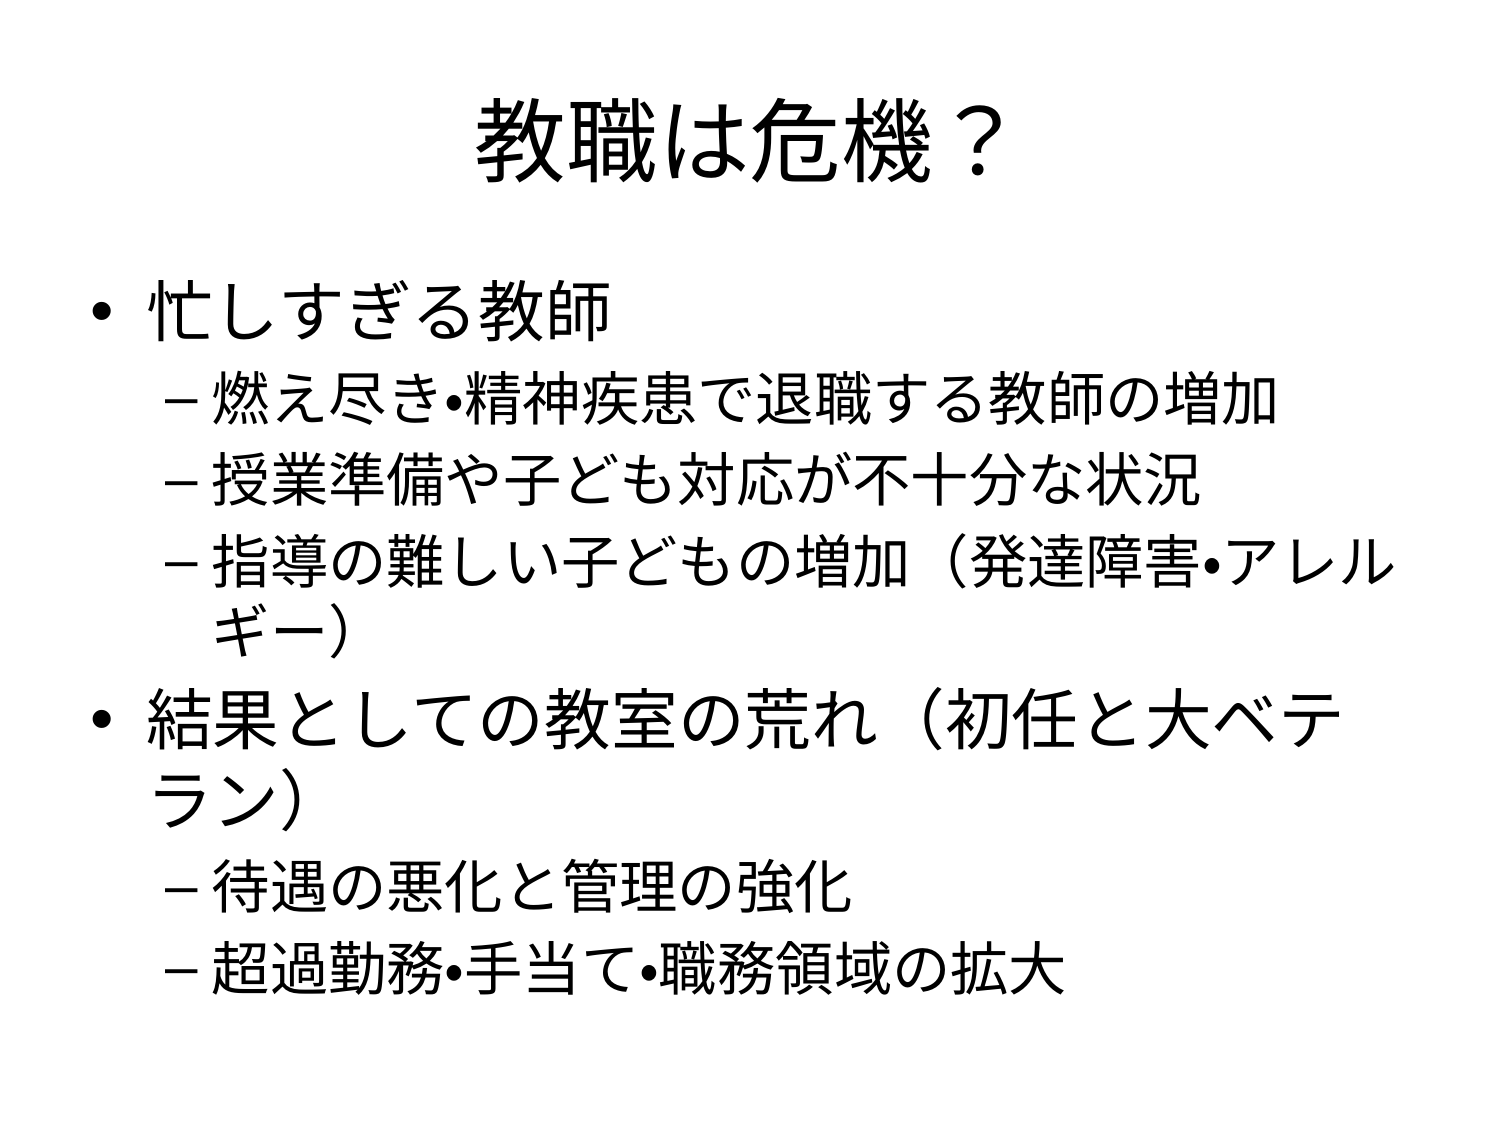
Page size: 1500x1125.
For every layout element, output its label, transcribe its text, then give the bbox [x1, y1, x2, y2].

list 忙しすぎる教師 燃え尽き・精神疾患で退職する教師の増加 授業準備や子ども対応が不十分な状況 指導の難しい子どもの増加（発達障害・アレルギー） 結果としての教室の荒れ（初任と大ベテラン） 待遇の悪化と管理の強化 超過勤務・手当て・職務領域の拡大 [75, 262, 1425, 1005]
title 教職は危機？ [75, 45, 1425, 233]
